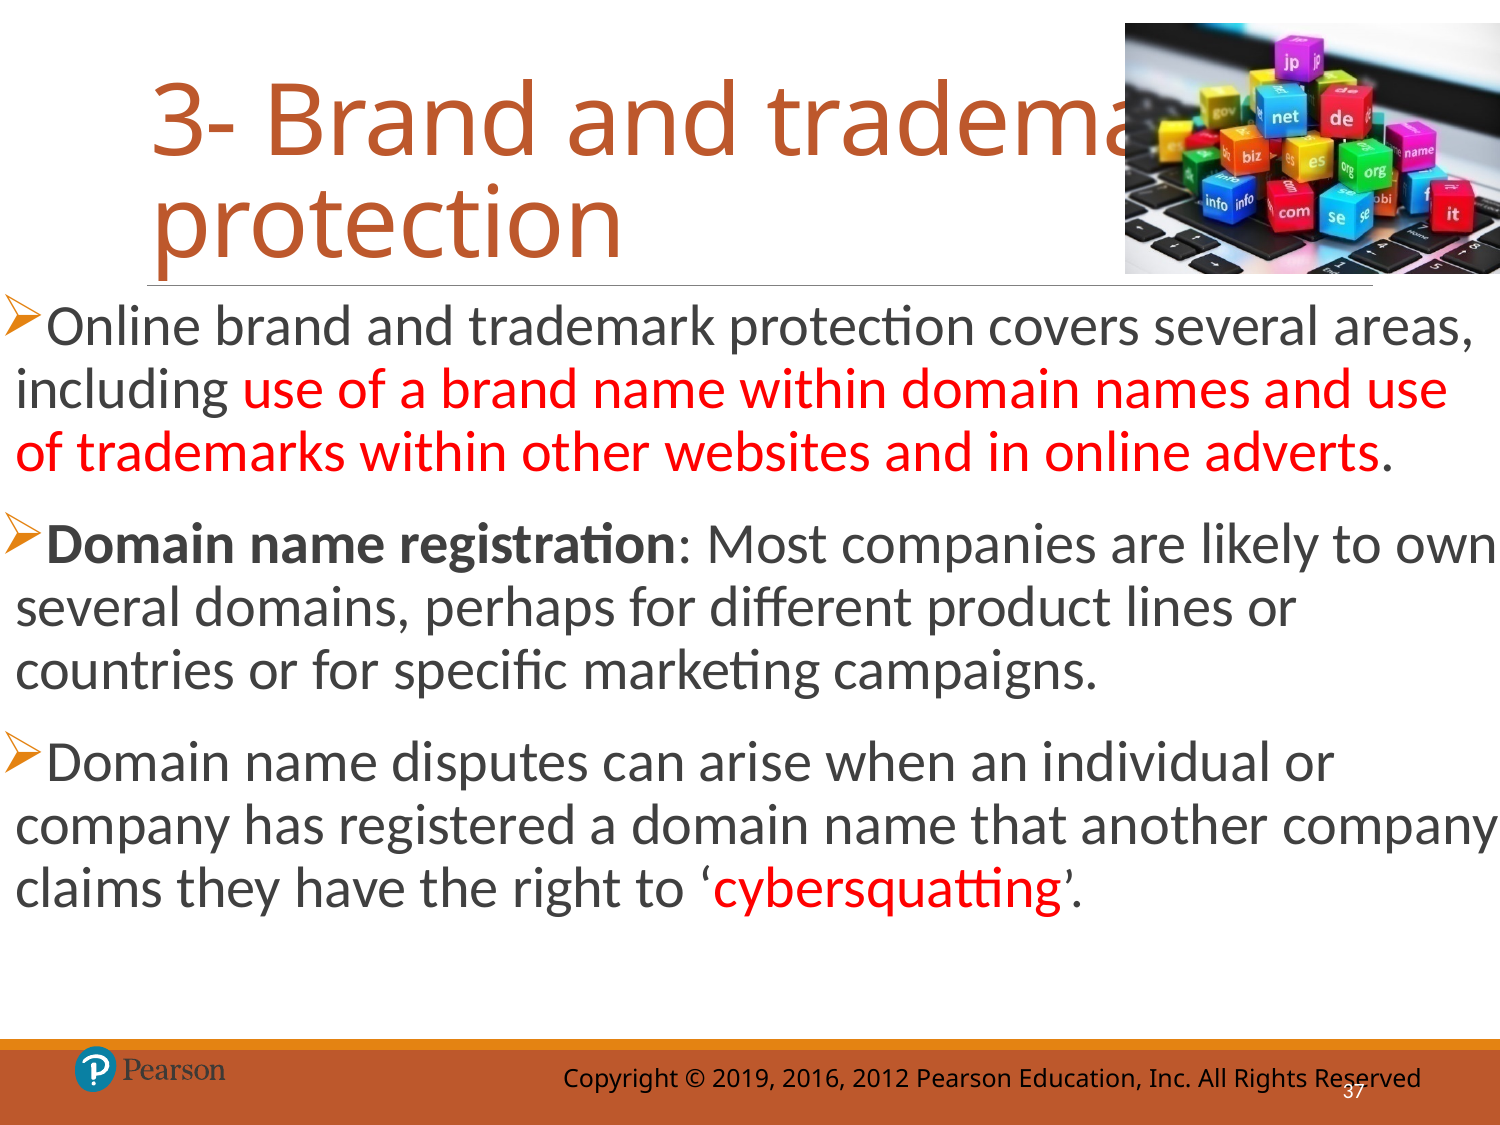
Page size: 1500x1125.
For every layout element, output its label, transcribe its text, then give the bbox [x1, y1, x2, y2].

slide_number 37 [1218, 1059, 1380, 1120]
list Online brand and trademark protection covers several areas, including use of a brand name within domain names and use of trademarks within other websites and in online adverts. Domain name registration: Most companies are likely to own several domains, perhaps for different product lines or countries or for specific marketing campaigns. Domain name disputes can arise when an individual or company has registered a domain name that another company claims they have the right to ‘cybersquatting’. [0, 287, 1500, 1032]
picture [1124, 22, 1500, 274]
title 3- Brand and trademark protection [135, 47, 1373, 285]
